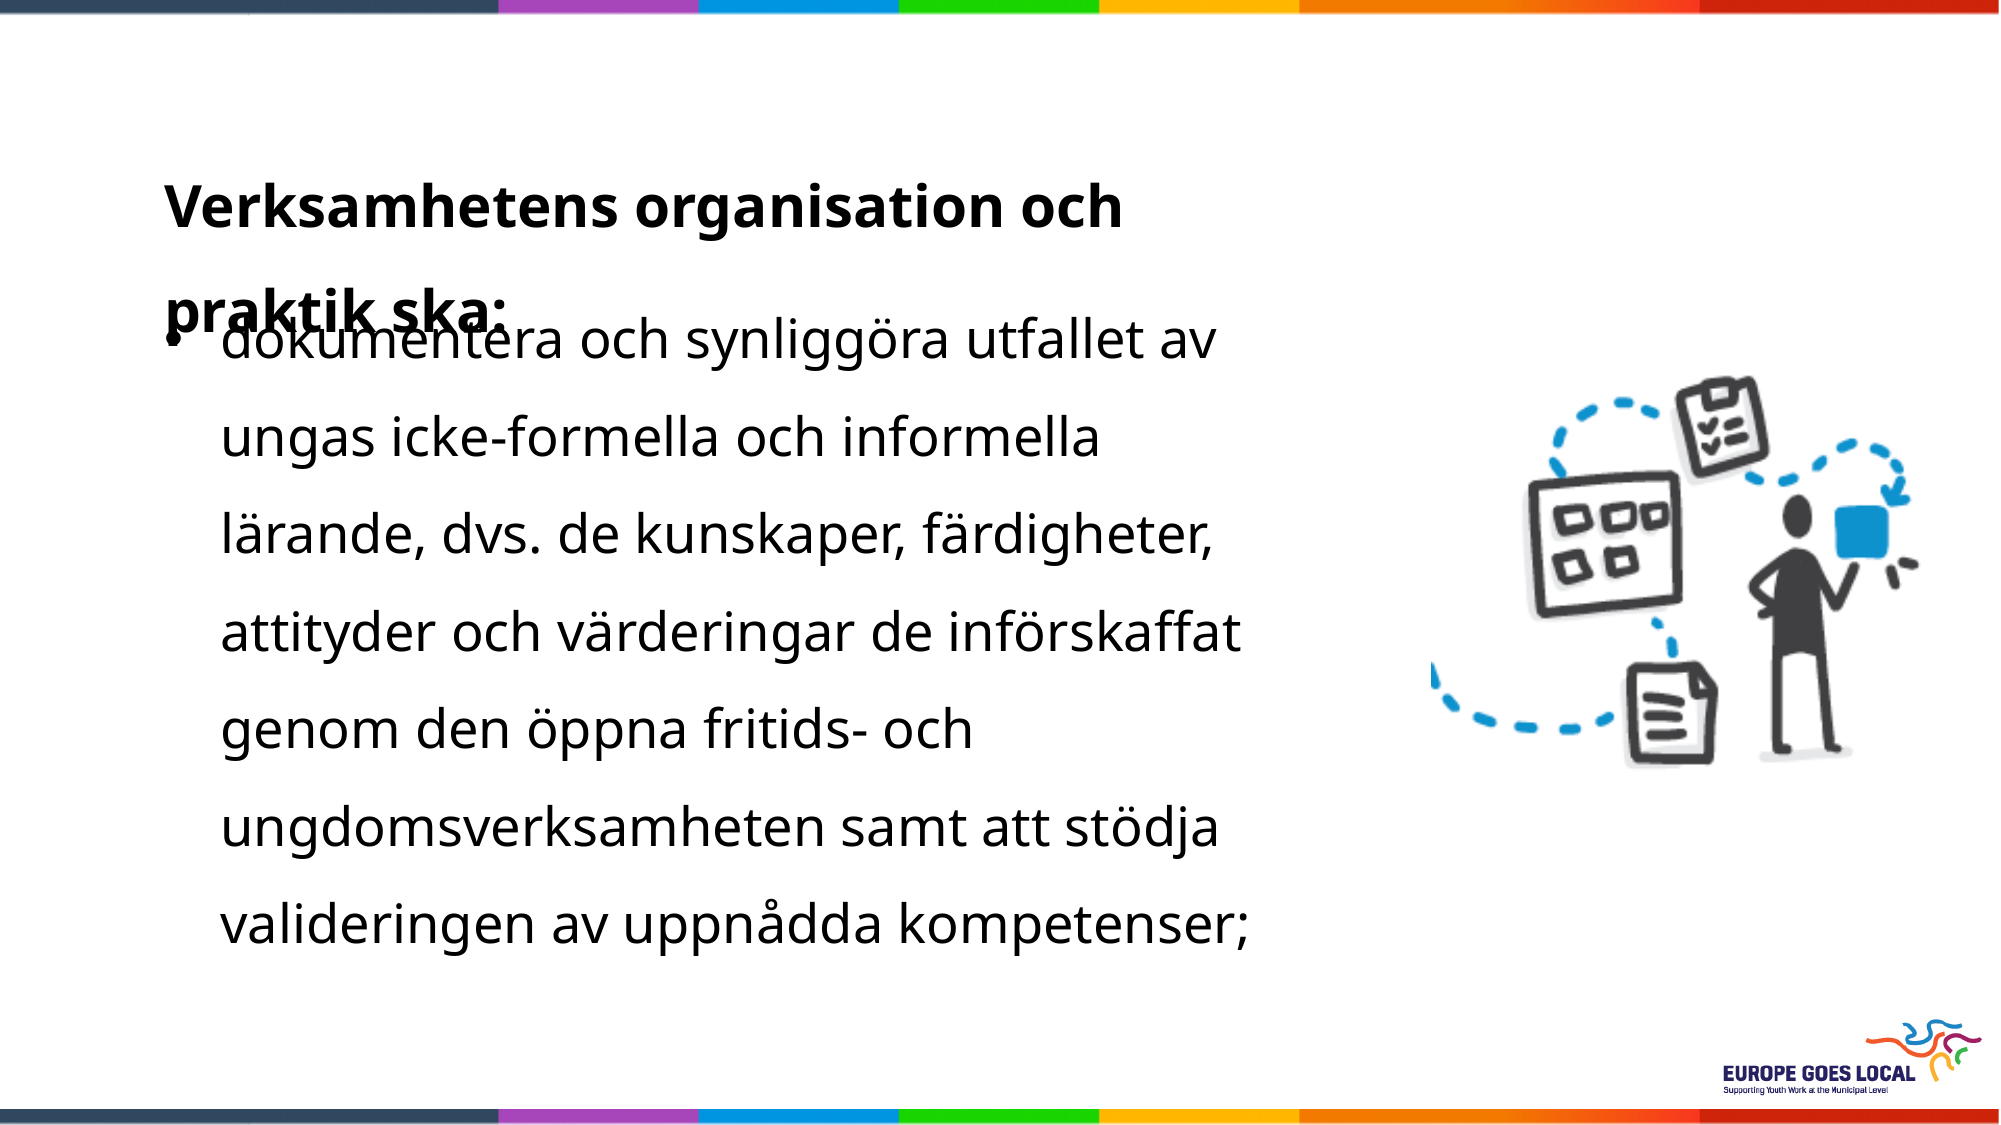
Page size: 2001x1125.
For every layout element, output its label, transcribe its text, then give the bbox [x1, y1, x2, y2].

picture [0, 0, 1999, 16]
text_box Verksamhetens organisation och praktik ska: [149, 126, 1343, 352]
text_box dokumentera och synliggöra utfallet av ungas icke-formella och informella lärande, dvs. de kunskaper, färdigheter, attityder och värderingar de införskaffat genom den öppna fritids- och ungdomsverksamheten samt att stödja valideringen av uppnådda kompetenser; [149, 264, 1284, 962]
picture [1431, 316, 1975, 817]
picture [0, 1002, 1999, 1125]
